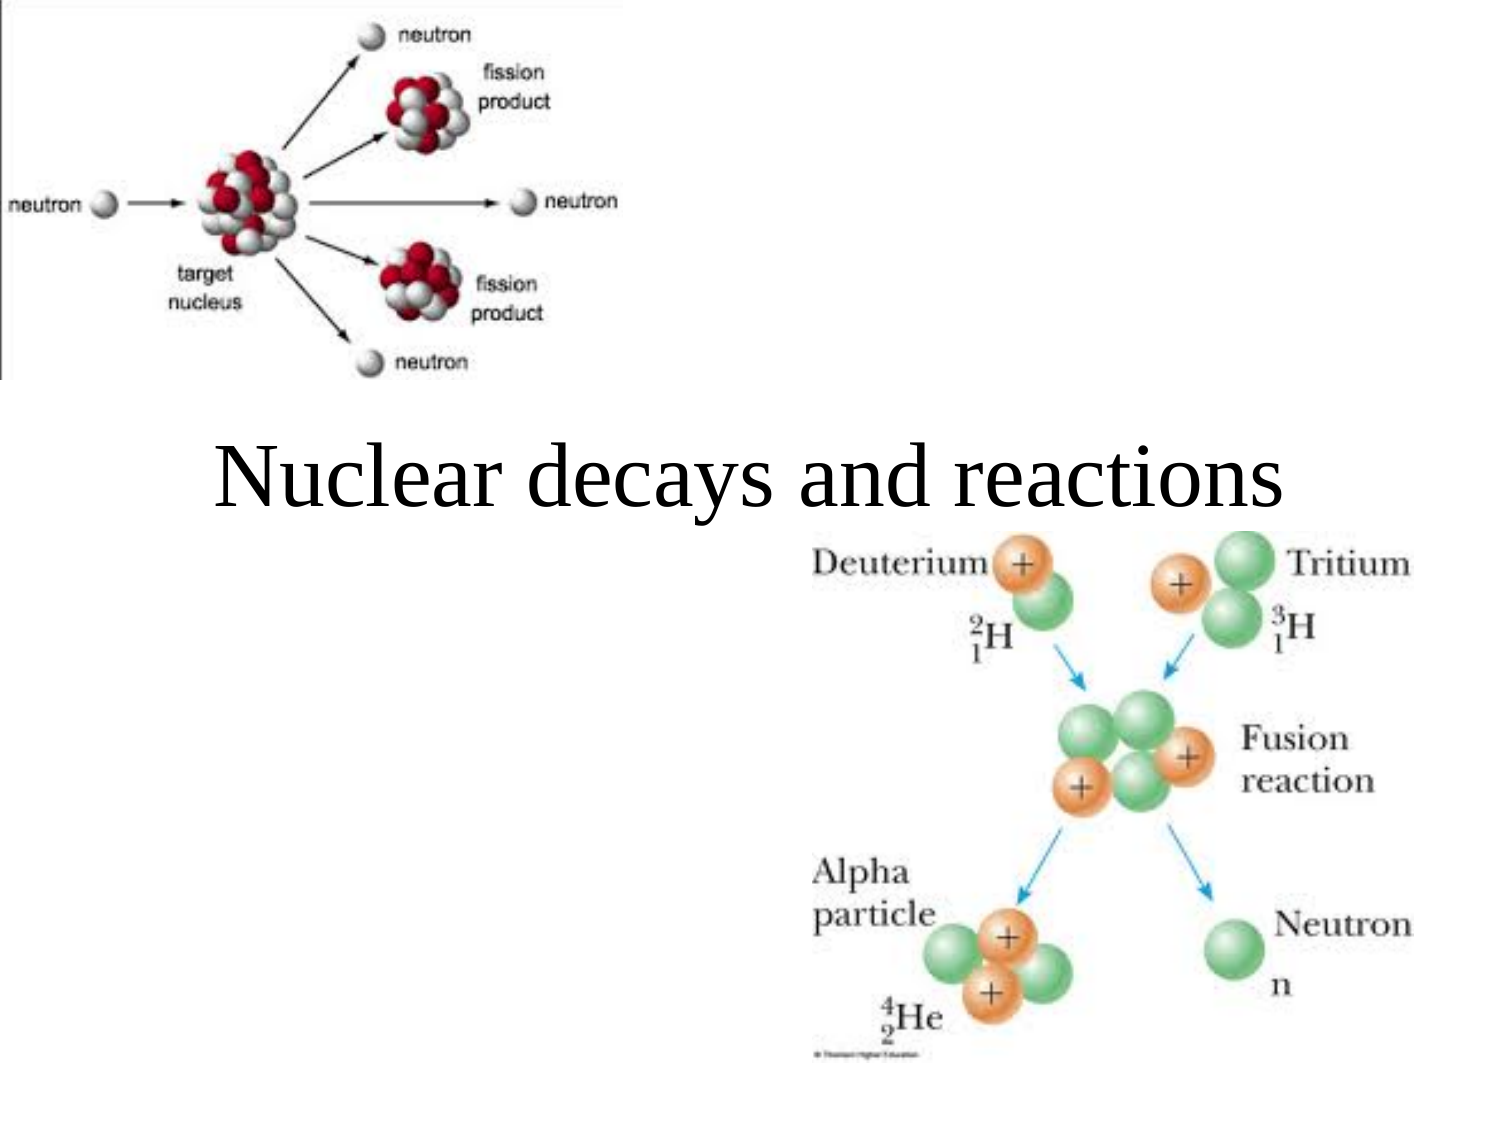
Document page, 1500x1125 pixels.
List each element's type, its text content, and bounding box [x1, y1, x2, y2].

picture [812, 531, 1415, 1063]
title Nuclear decays and reactions [112, 349, 1388, 591]
picture [0, 0, 624, 381]
